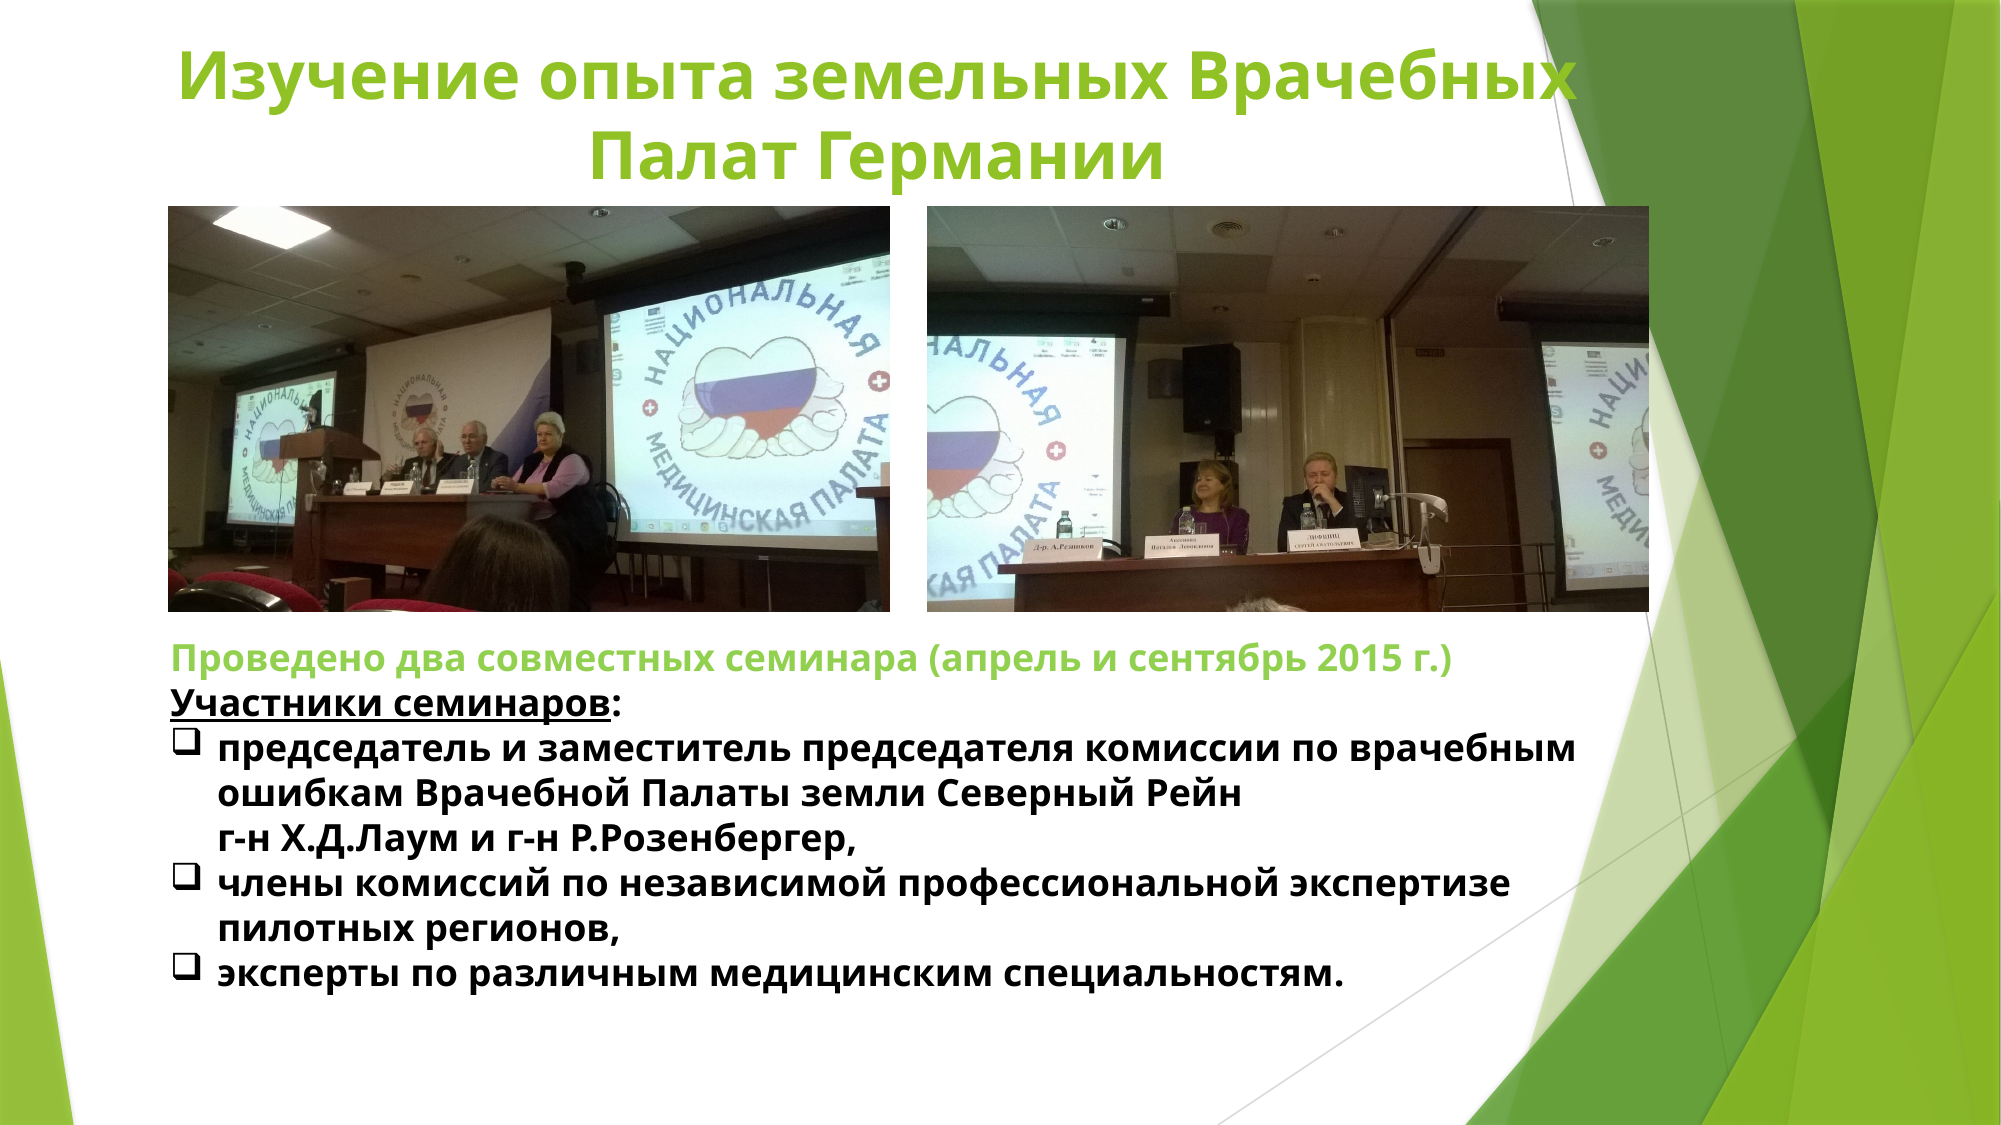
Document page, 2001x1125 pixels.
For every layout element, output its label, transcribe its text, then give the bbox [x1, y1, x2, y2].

title Изучение опыта земельных Врачебных Палат Германии [106, 25, 1649, 207]
text_box Проведено два совместных семинара (апрель и сентябрь 2015 г.) Участники семинаров: председатель и заместитель председателя комиссии по врачебным ошибкам Врачебной Палаты земли Северный Рейн г-н Х.Д.Лаум и г-н Р.Розенбергер, члены комиссий по независимой профессиональной экспертизе пилотных регионов, эксперты по различным медицинским специальностям. [155, 626, 1649, 1002]
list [167, 206, 890, 612]
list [927, 206, 1650, 612]
